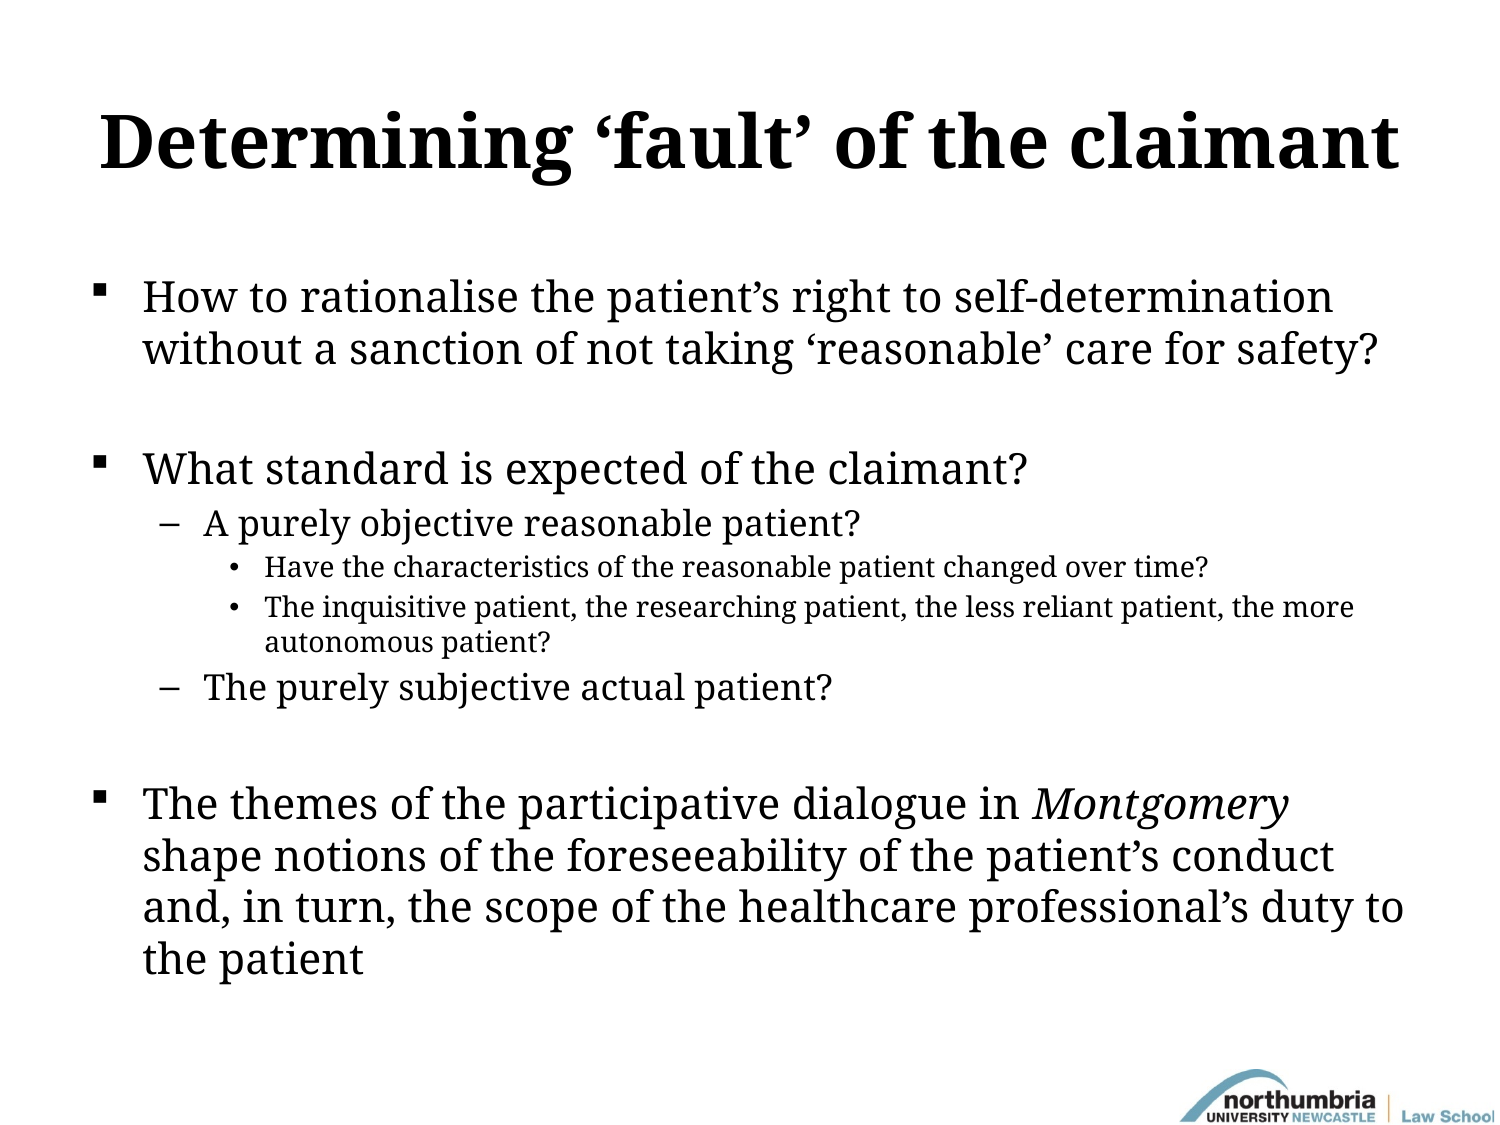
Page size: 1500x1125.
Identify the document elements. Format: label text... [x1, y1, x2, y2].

list How to rationalise the patient’s right to self-determination without a sanction of not taking ‘reasonable’ care for safety? What standard is expected of the claimant? A purely objective reasonable patient? Have the characteristics of the reasonable patient changed over time? The inquisitive patient, the researching patient, the less reliant patient, the more autonomous patient? The purely subjective actual patient? The themes of the participative dialogue in Montgomery shape notions of the foreseeability of the patient’s conduct and, in turn, the scope of the healthcare professional’s duty to the patient [75, 262, 1425, 1005]
title Determining ‘fault’ of the claimant [75, 45, 1425, 233]
picture [1179, 1069, 1495, 1125]
